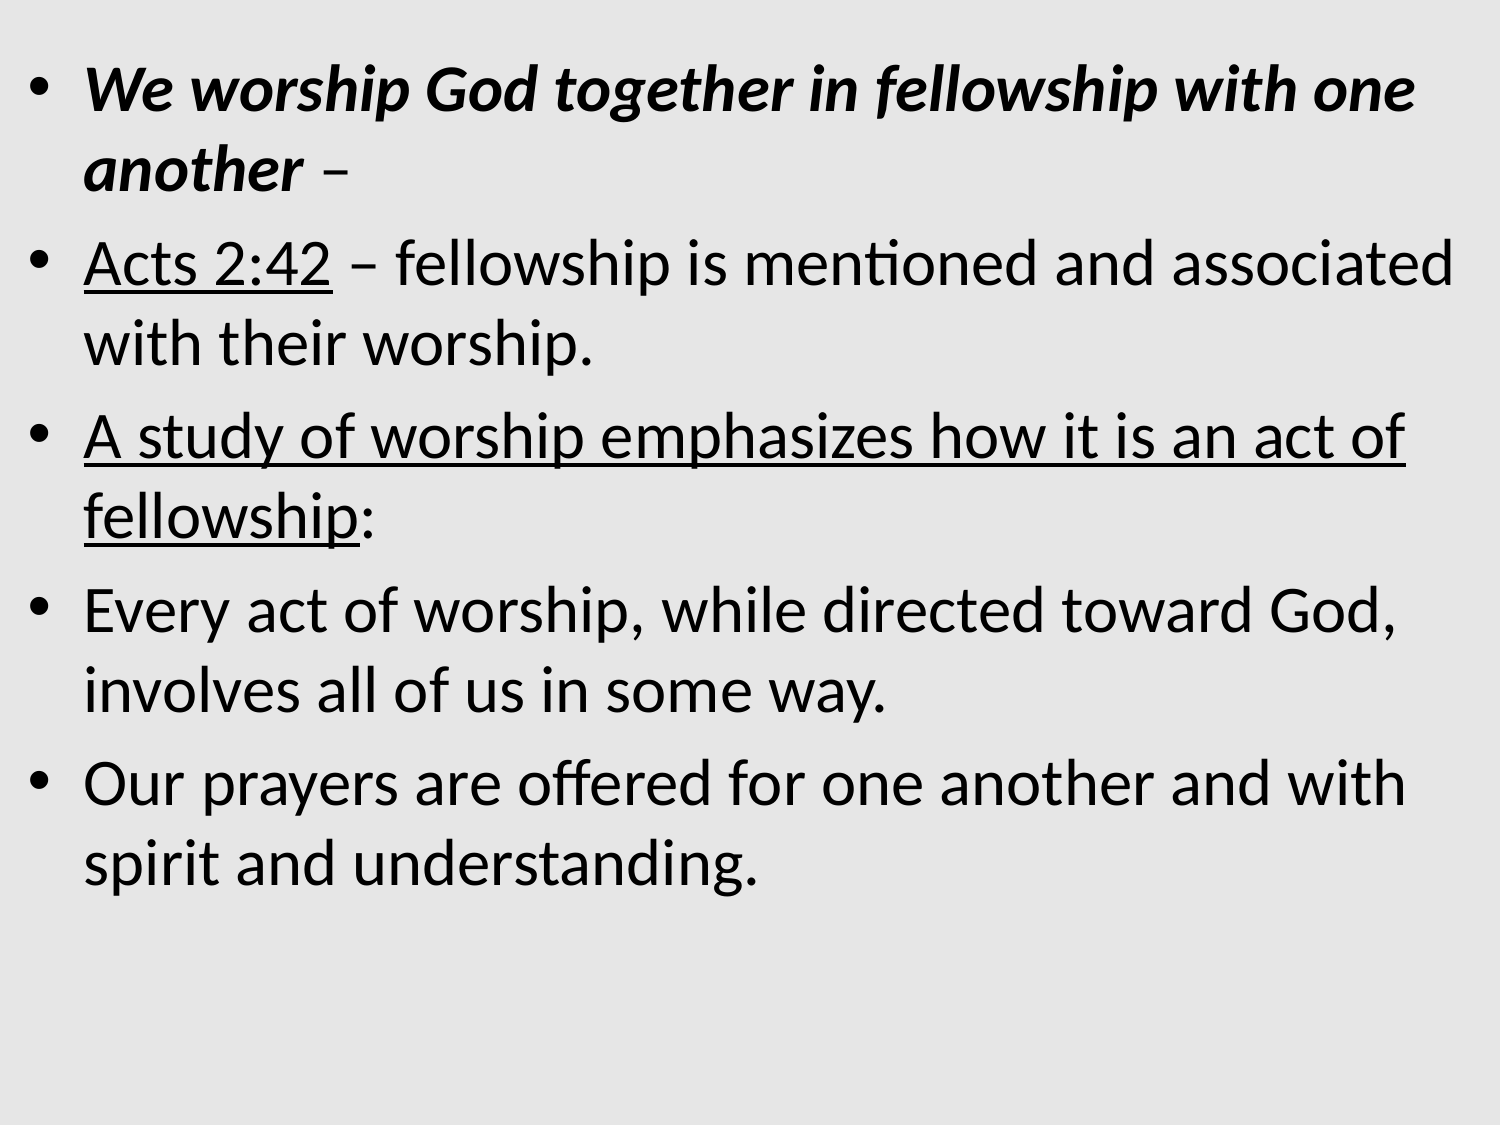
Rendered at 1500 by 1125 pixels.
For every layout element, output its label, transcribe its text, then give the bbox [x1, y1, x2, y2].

list We worship God together in fellowship with one another – Acts 2:42 – fellowship is mentioned and associated with their worship. A study of worship emphasizes how it is an act of fellowship: Every act of worship, while directed toward God, involves all of us in some way. Our prayers are offered for one another and with spirit and understanding. [12, 37, 1488, 1088]
